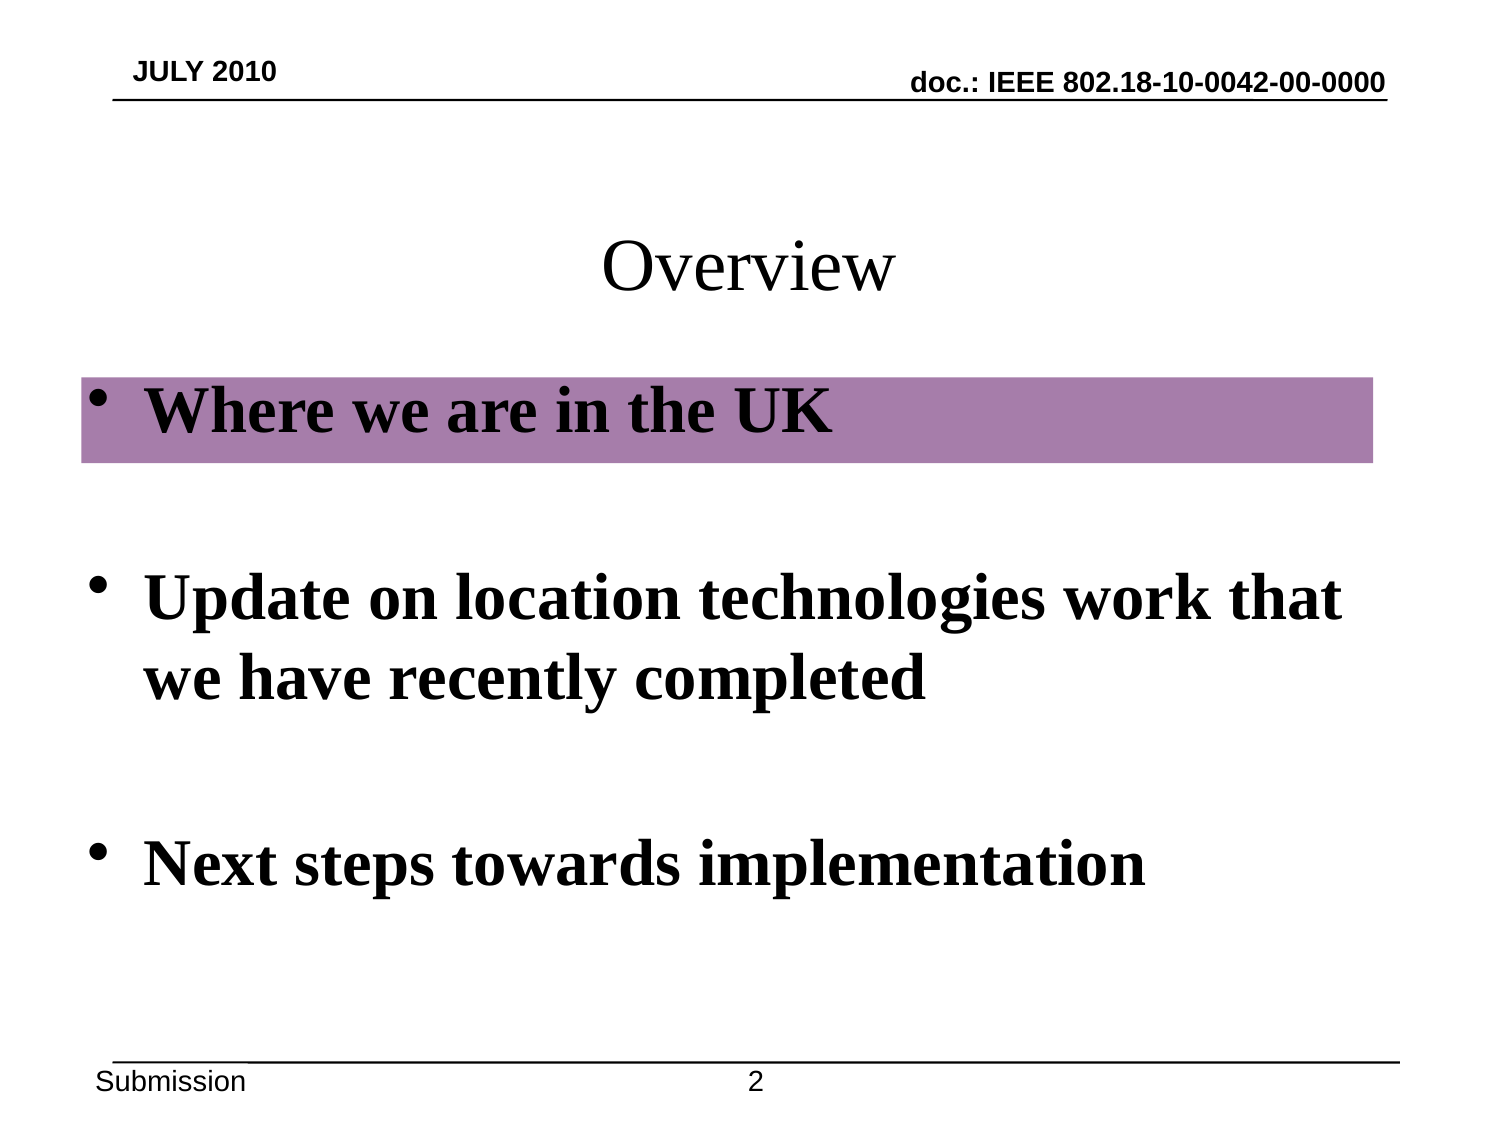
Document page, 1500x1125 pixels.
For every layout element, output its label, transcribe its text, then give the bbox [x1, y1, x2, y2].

title Overview [72, 208, 1427, 269]
slide_number 1 [712, 1061, 800, 1093]
list Where we are in the UK Update on location technologies work that we have recently completed Next steps towards implementation [72, 358, 1427, 1013]
